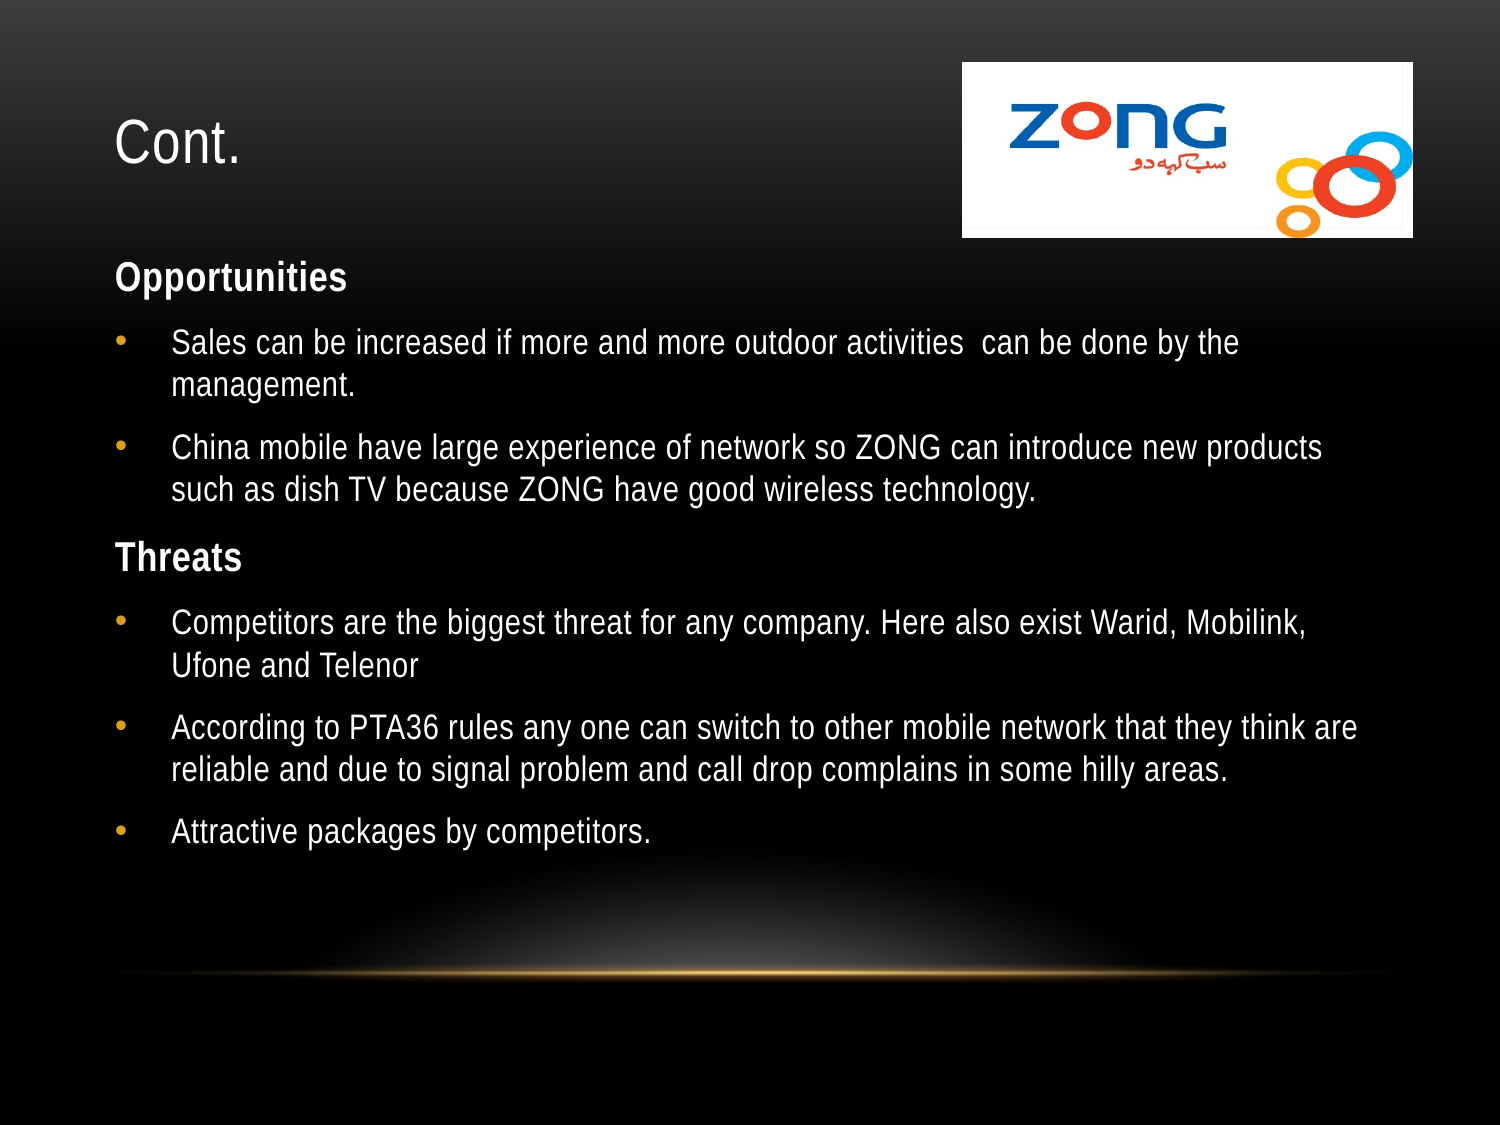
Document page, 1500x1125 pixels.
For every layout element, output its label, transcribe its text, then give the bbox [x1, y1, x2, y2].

list Opportunities Sales can be increased if more and more outdoor activities can be done by the management. China mobile have large experience of network so ZONG can introduce new products such as dish TV because ZONG have good wireless technology. Threats Competitors are the biggest threat for any company. Here also exist Warid, Mobilink, Ufone and Telenor According to PTA36 rules any one can switch to other mobile network that they think are reliable and due to signal problem and call drop complains in some hilly areas. Attractive packages by competitors. [99, 224, 1400, 938]
title Cont. [99, 45, 1400, 224]
picture [0, 0, 1500, 1125]
